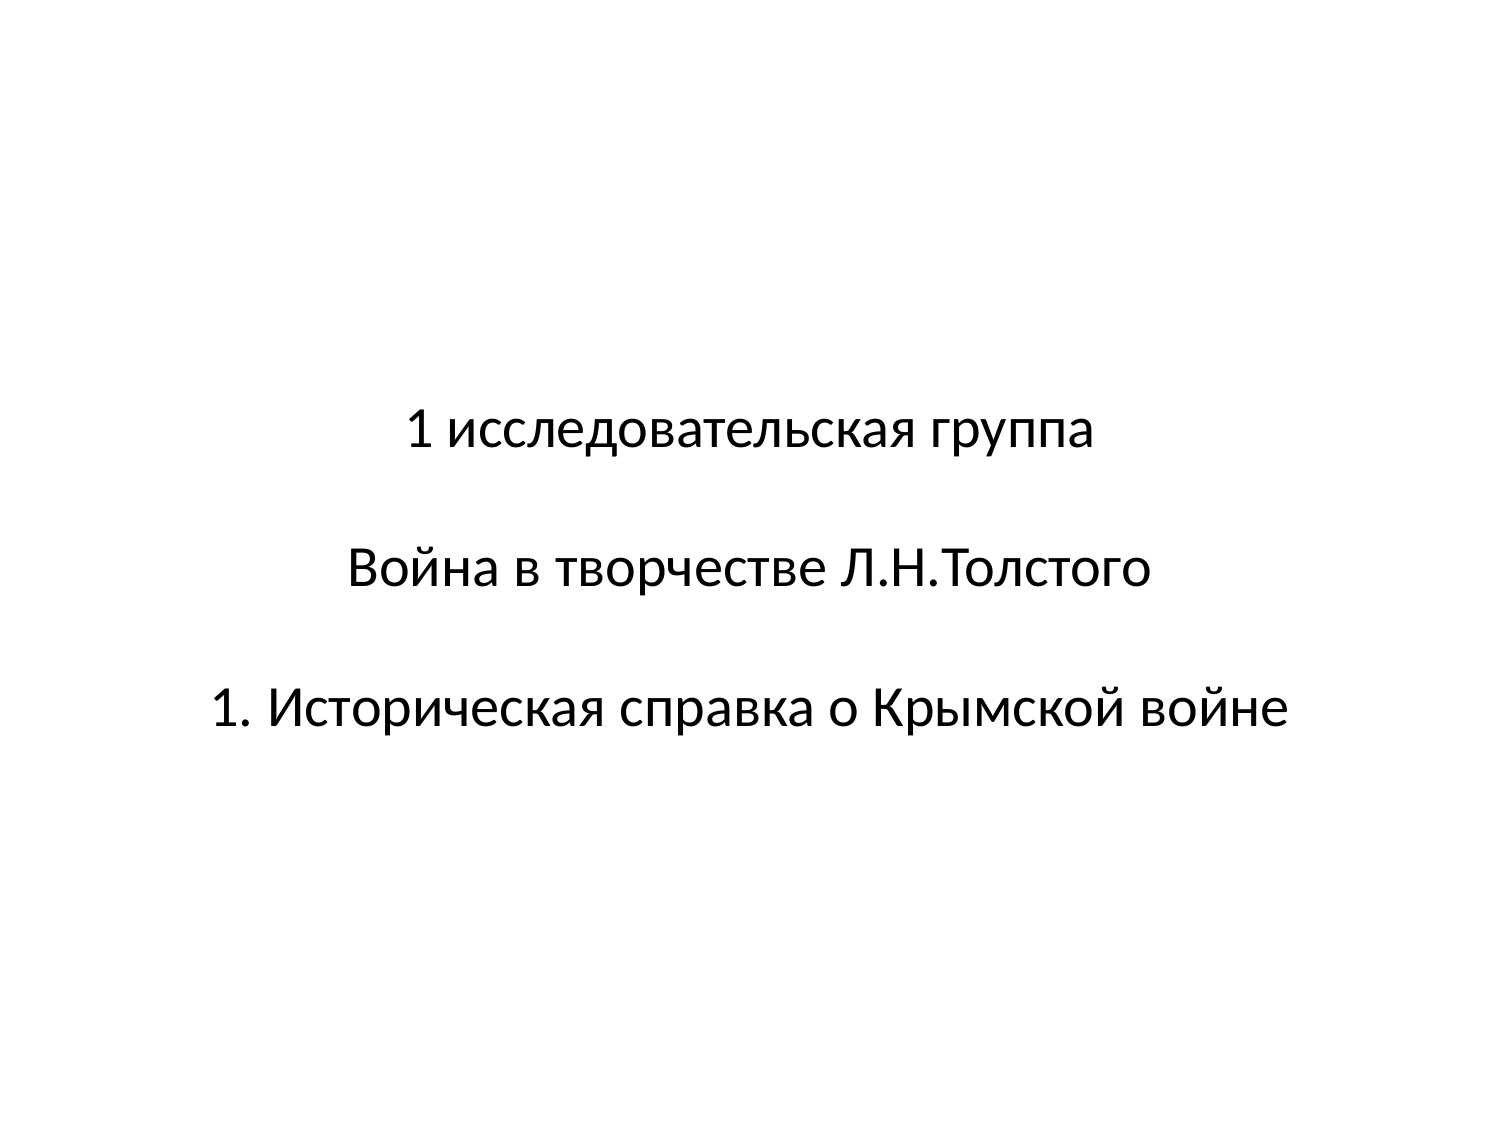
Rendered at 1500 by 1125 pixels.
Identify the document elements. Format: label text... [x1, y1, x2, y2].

title 1 исследовательская группа Война в творчестве Л.Н.Толстого 1. Историческая справка о Крымской войне [75, 45, 1425, 1083]
